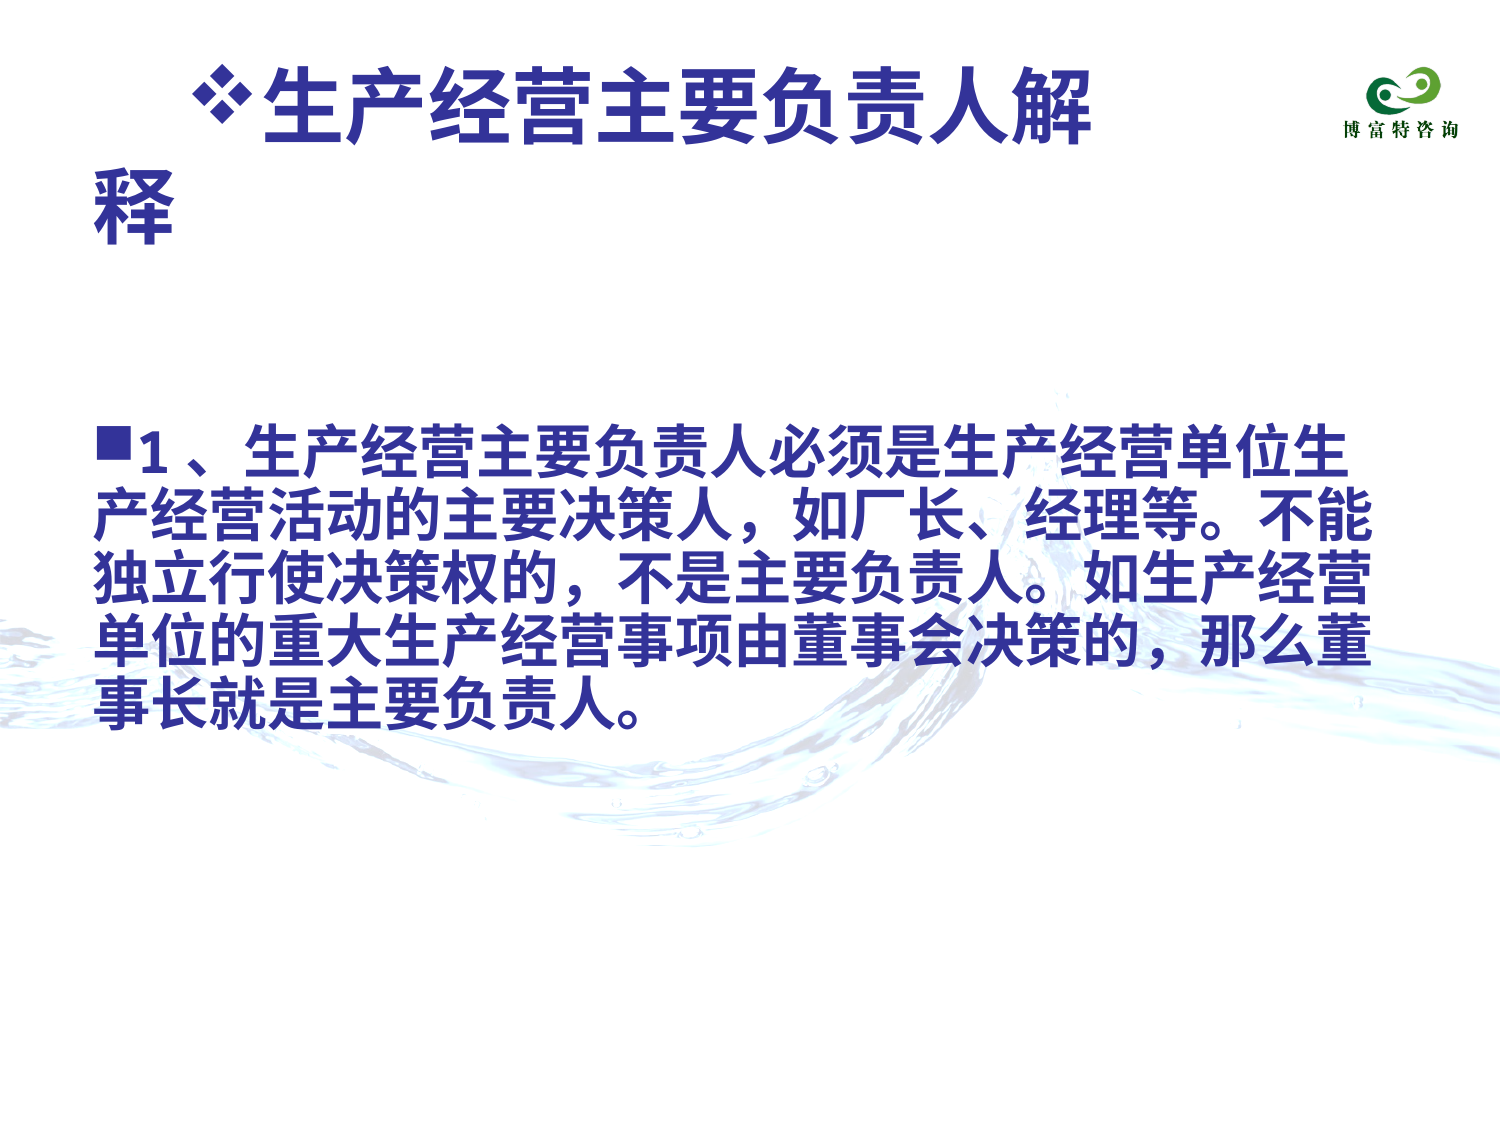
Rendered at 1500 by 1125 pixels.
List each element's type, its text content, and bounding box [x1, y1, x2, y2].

list 1、生产经营主要负责人必须是生产经营单位生产经营活动的主要决策人，如厂长、经理等。不能独立行使决策权的，不是主要负责人。如生产经营单位的重大生产经营事项由董事会决策的，那么董事长就是主要负责人。 [77, 184, 1420, 1036]
text_box 生产经营主要负责人解释 [77, 47, 1140, 262]
picture [1329, 66, 1477, 141]
